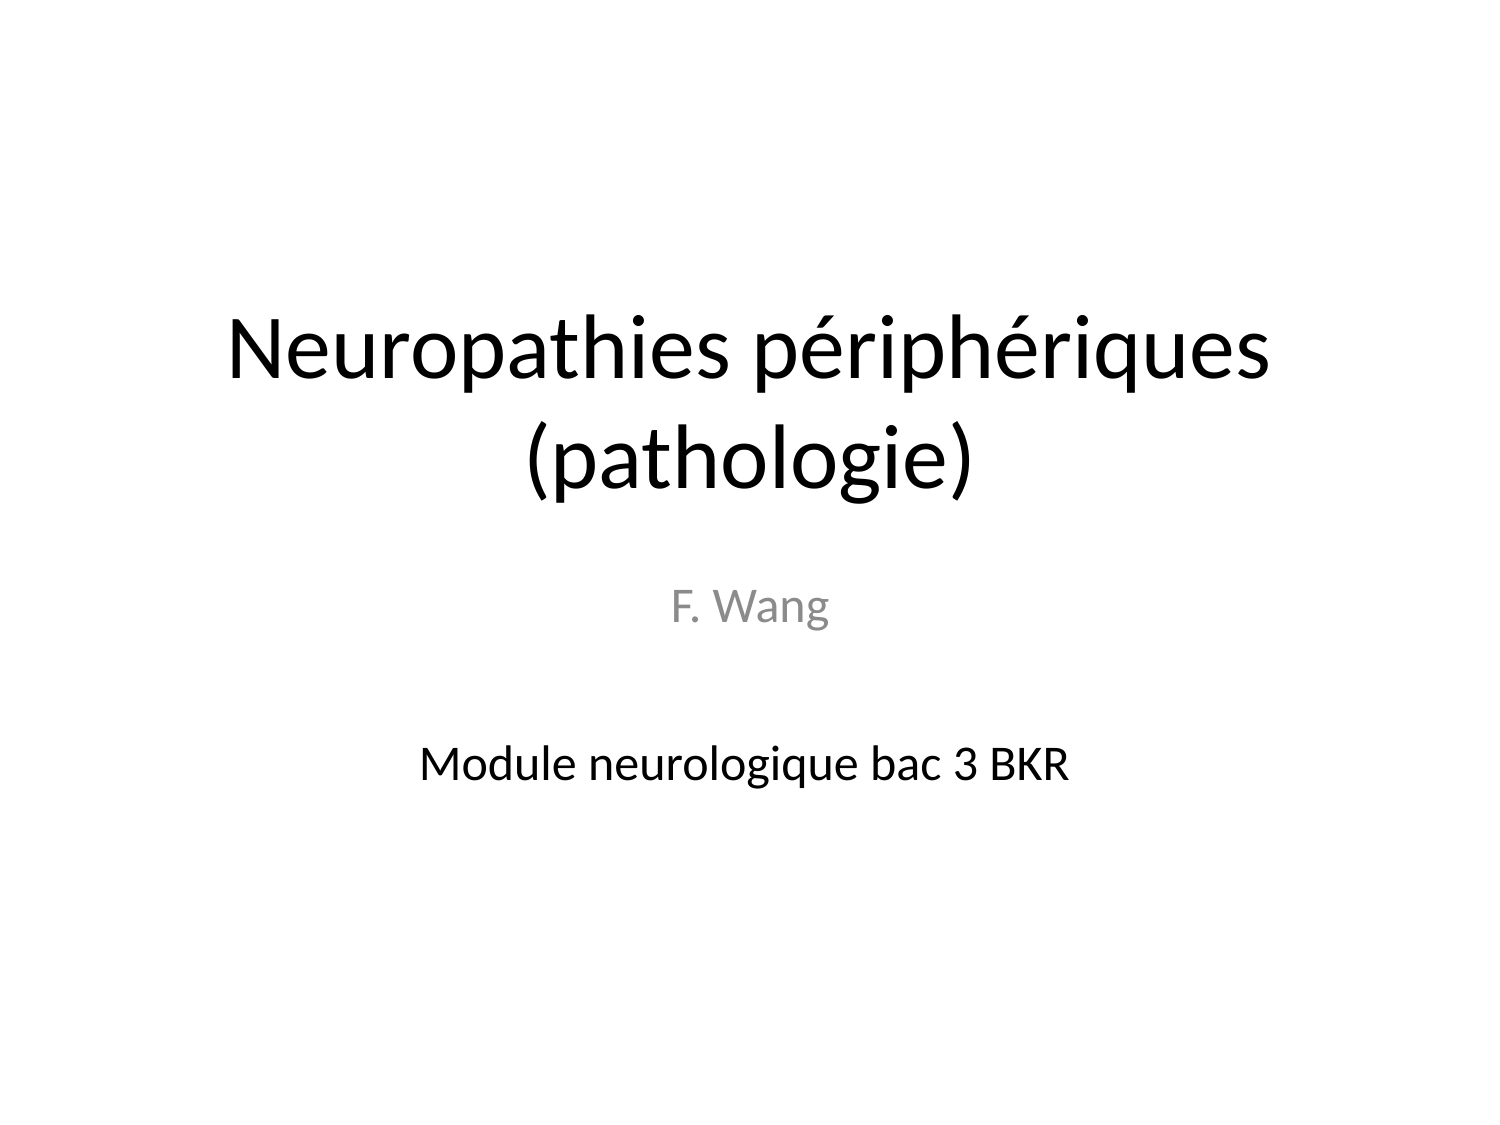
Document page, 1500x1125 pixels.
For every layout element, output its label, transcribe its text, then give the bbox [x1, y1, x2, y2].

subtitle F. Wang [225, 564, 1275, 852]
text_box Module neurologique bac 3 BKR [404, 722, 1096, 798]
title Neuropathies périphériques (pathologie) [112, 276, 1388, 518]
